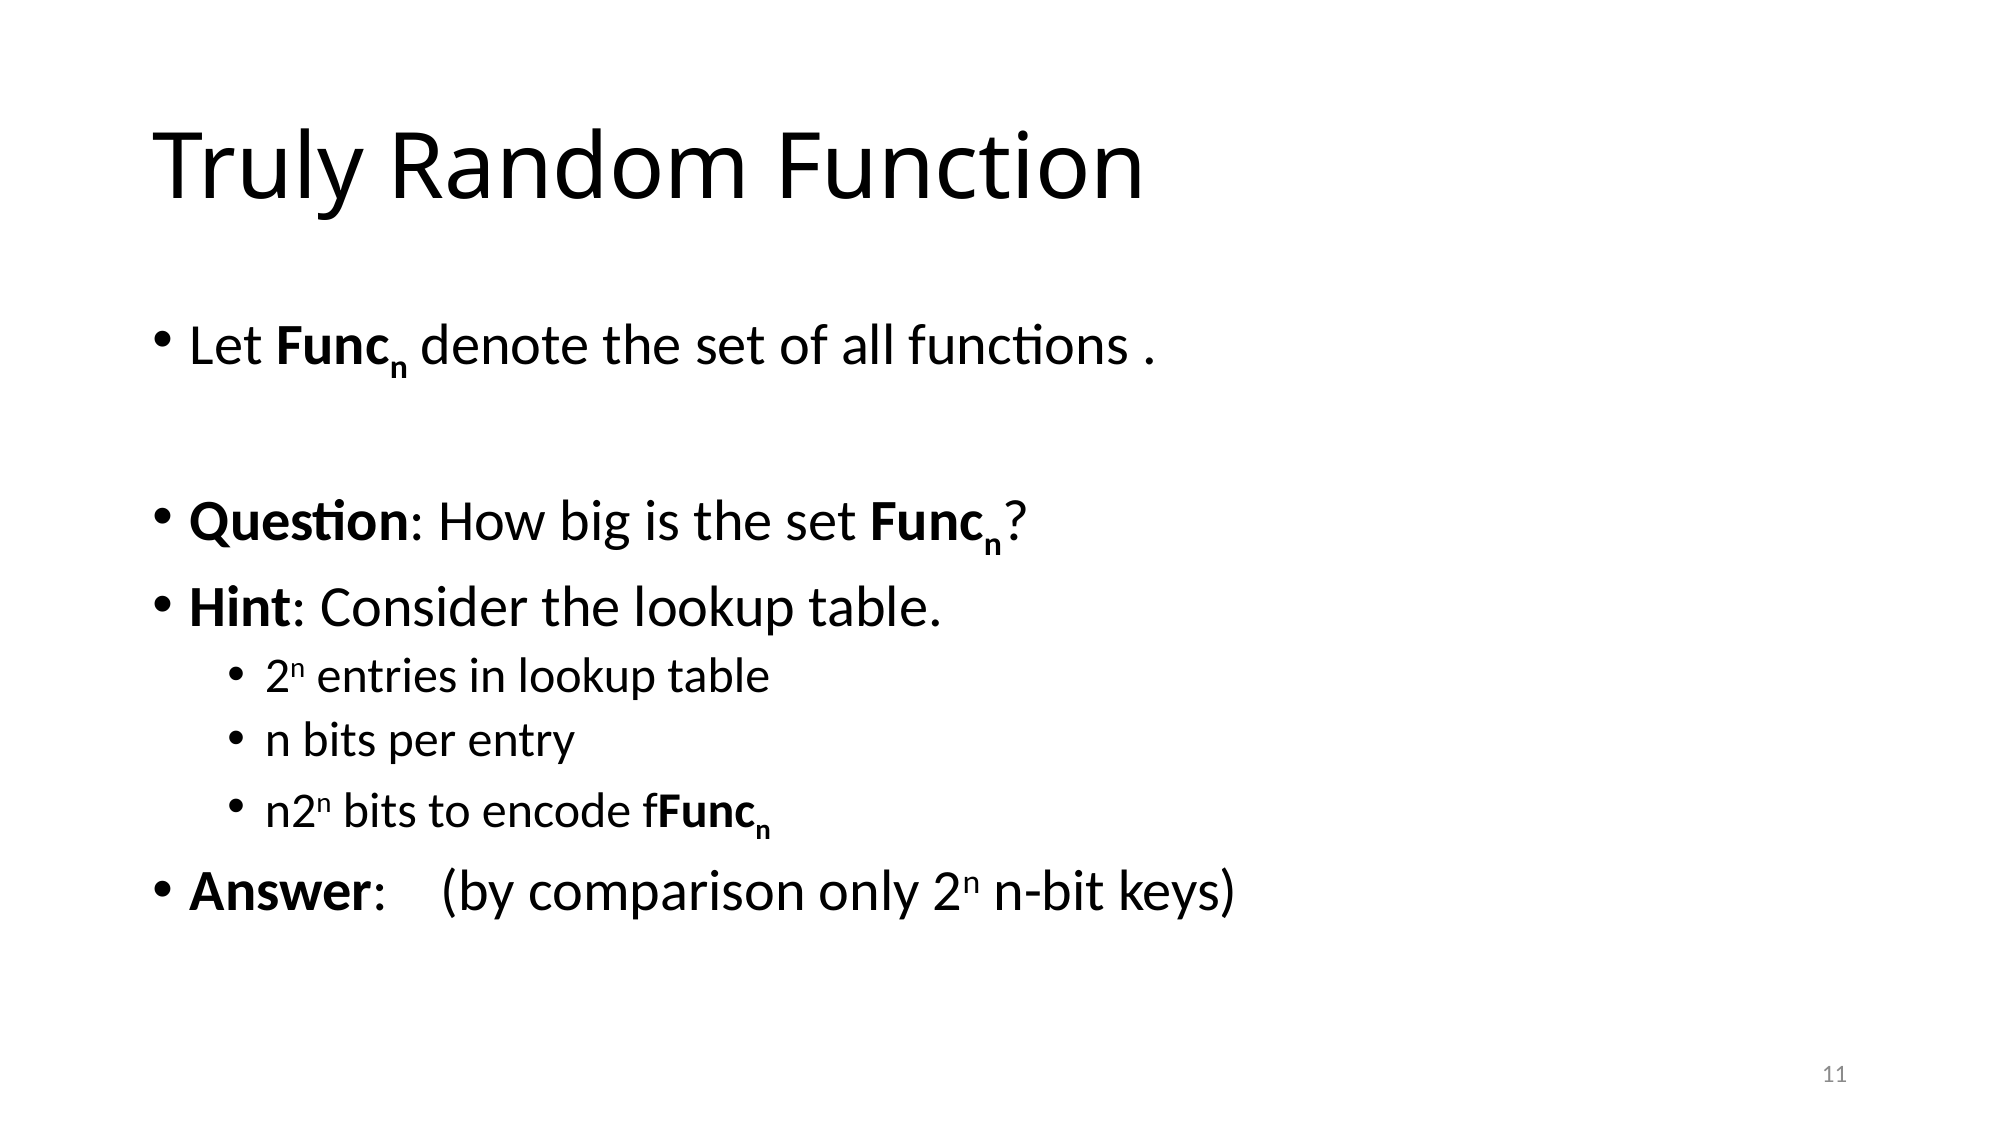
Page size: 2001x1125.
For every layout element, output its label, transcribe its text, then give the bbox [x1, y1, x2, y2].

title Truly Random Function [137, 59, 1863, 278]
slide_number 11 [1412, 1042, 1863, 1103]
